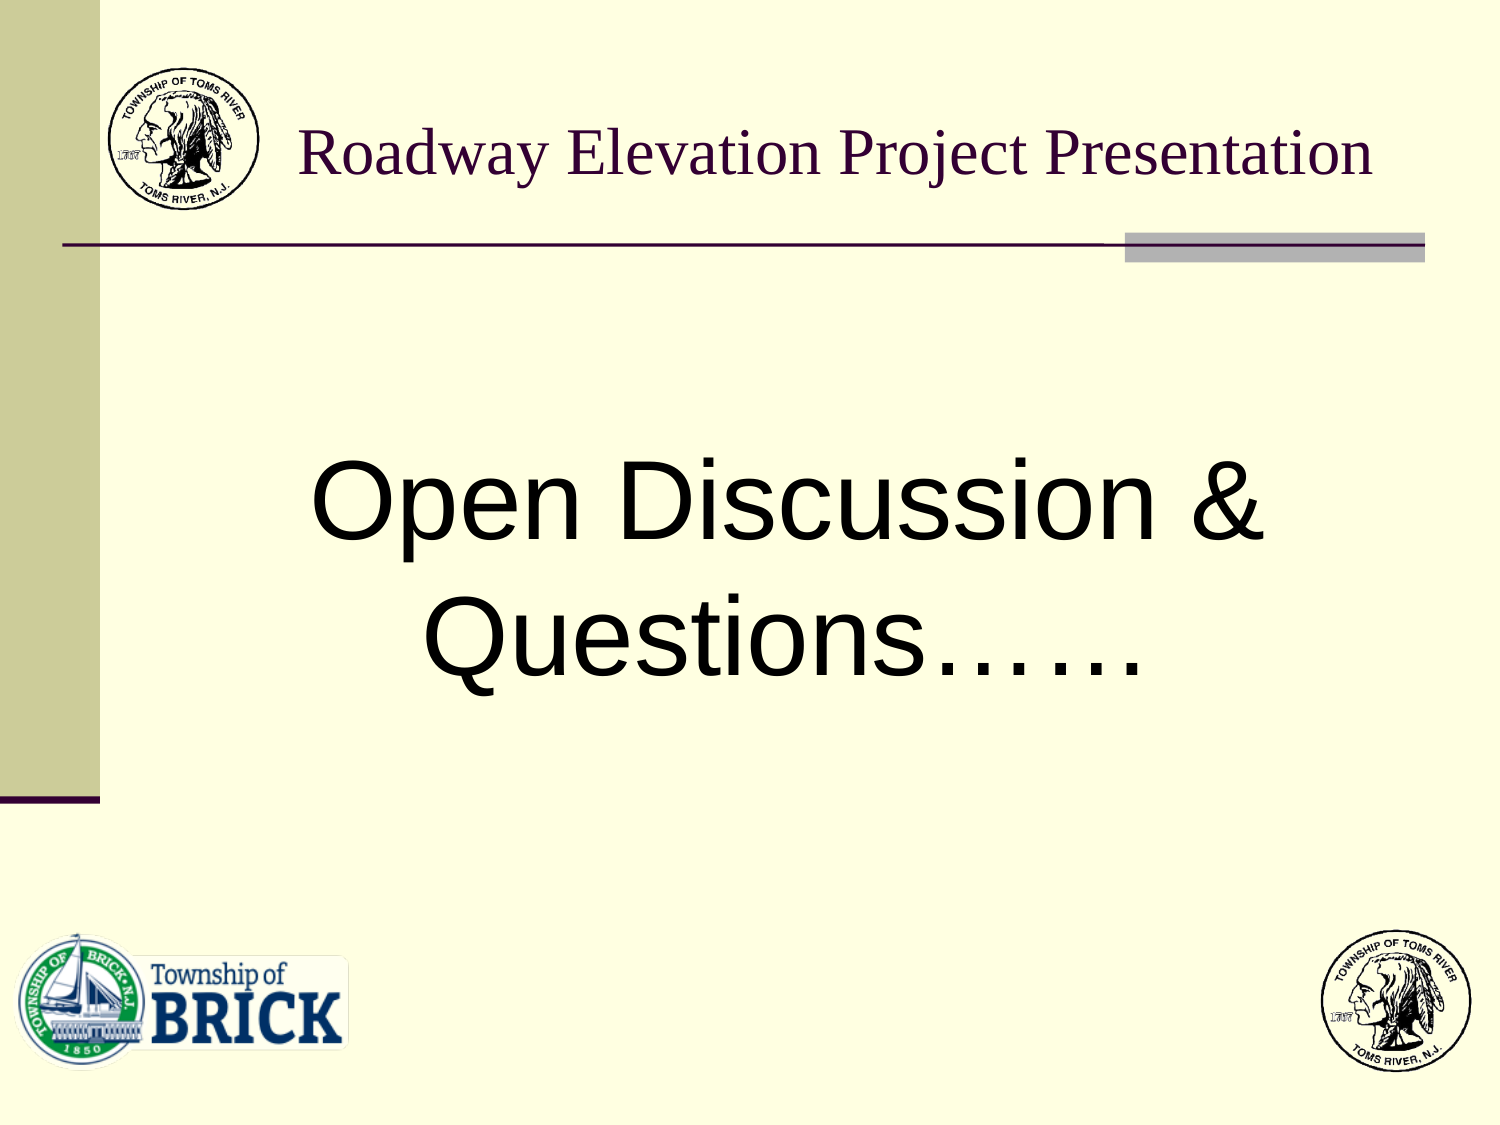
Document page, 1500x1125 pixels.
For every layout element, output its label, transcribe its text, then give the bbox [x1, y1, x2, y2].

picture [1312, 924, 1476, 1079]
picture [13, 897, 351, 1101]
picture [99, 62, 263, 217]
list Open Discussion & Questions…… [150, 262, 1425, 763]
title Roadway Elevation Project Presentation [150, 45, 1463, 234]
